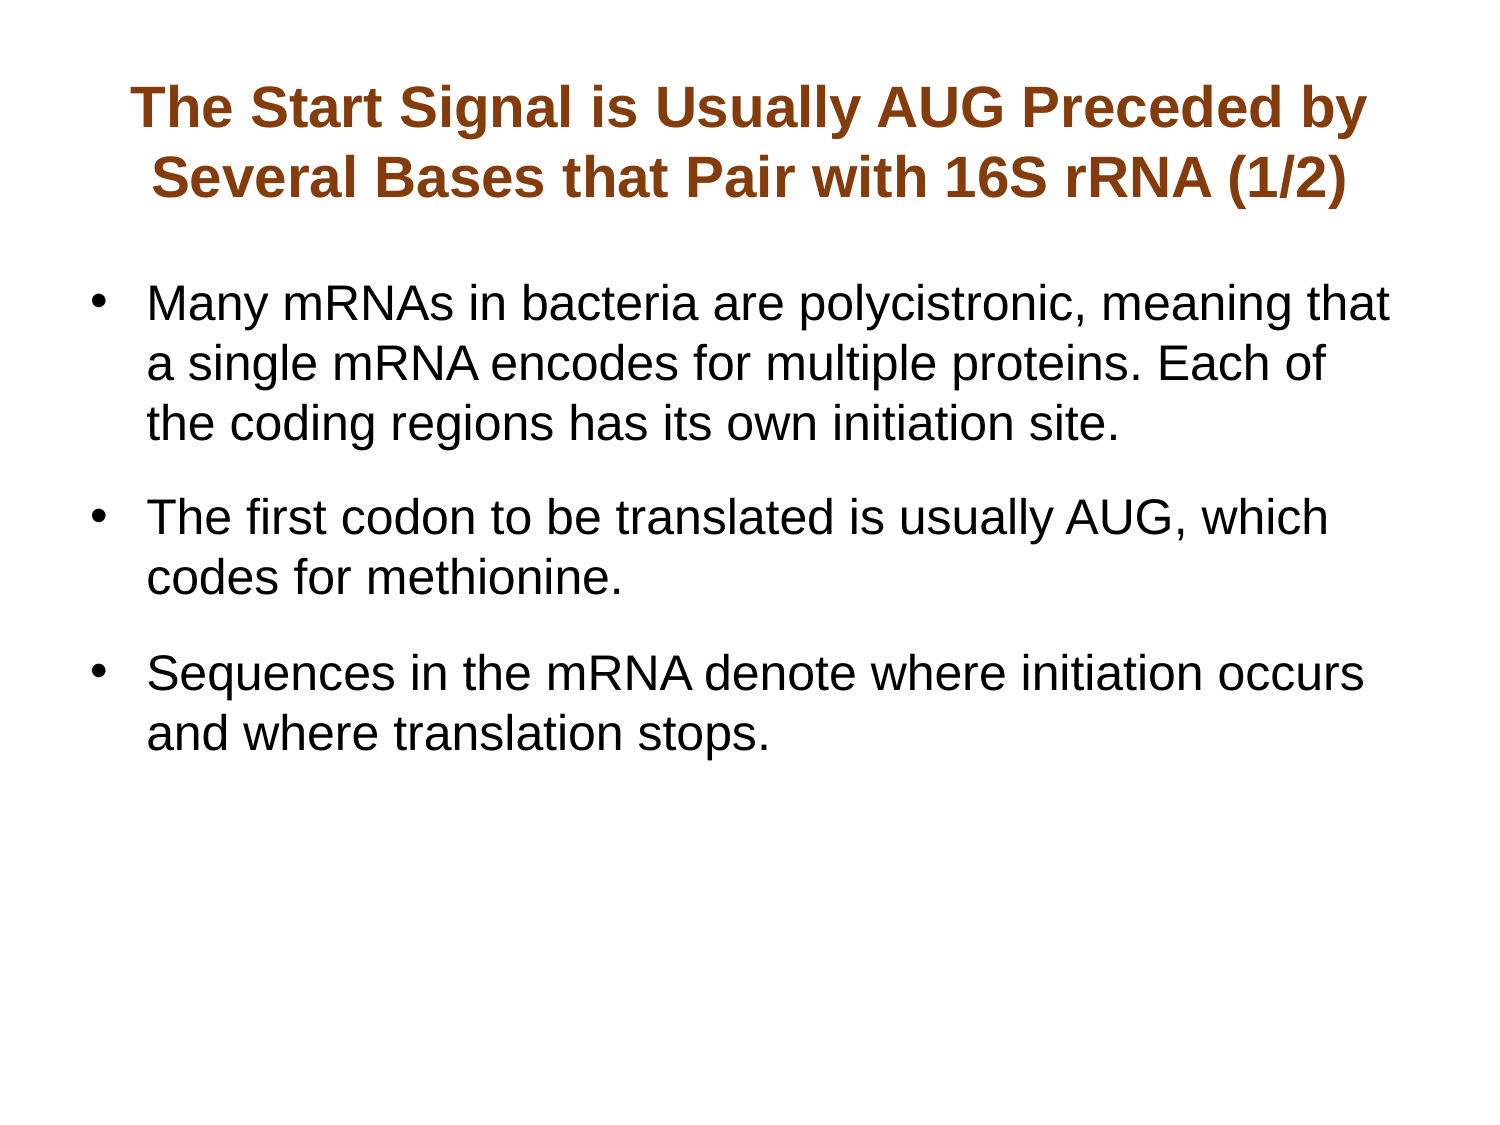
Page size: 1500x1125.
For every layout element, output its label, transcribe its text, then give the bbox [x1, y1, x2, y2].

list Many mRNAs in bacteria are polycistronic, meaning that a single mRNA encodes for multiple proteins. Each of the coding regions has its own initiation site. The first codon to be translated is usually AUG, which codes for methionine. Sequences in the mRNA denote where initiation occurs and where translation stops. [75, 262, 1425, 1069]
title The Start Signal is Usually AUG Preceded by Several Bases that Pair with 16S rRNA (1/2) [75, 45, 1425, 233]
